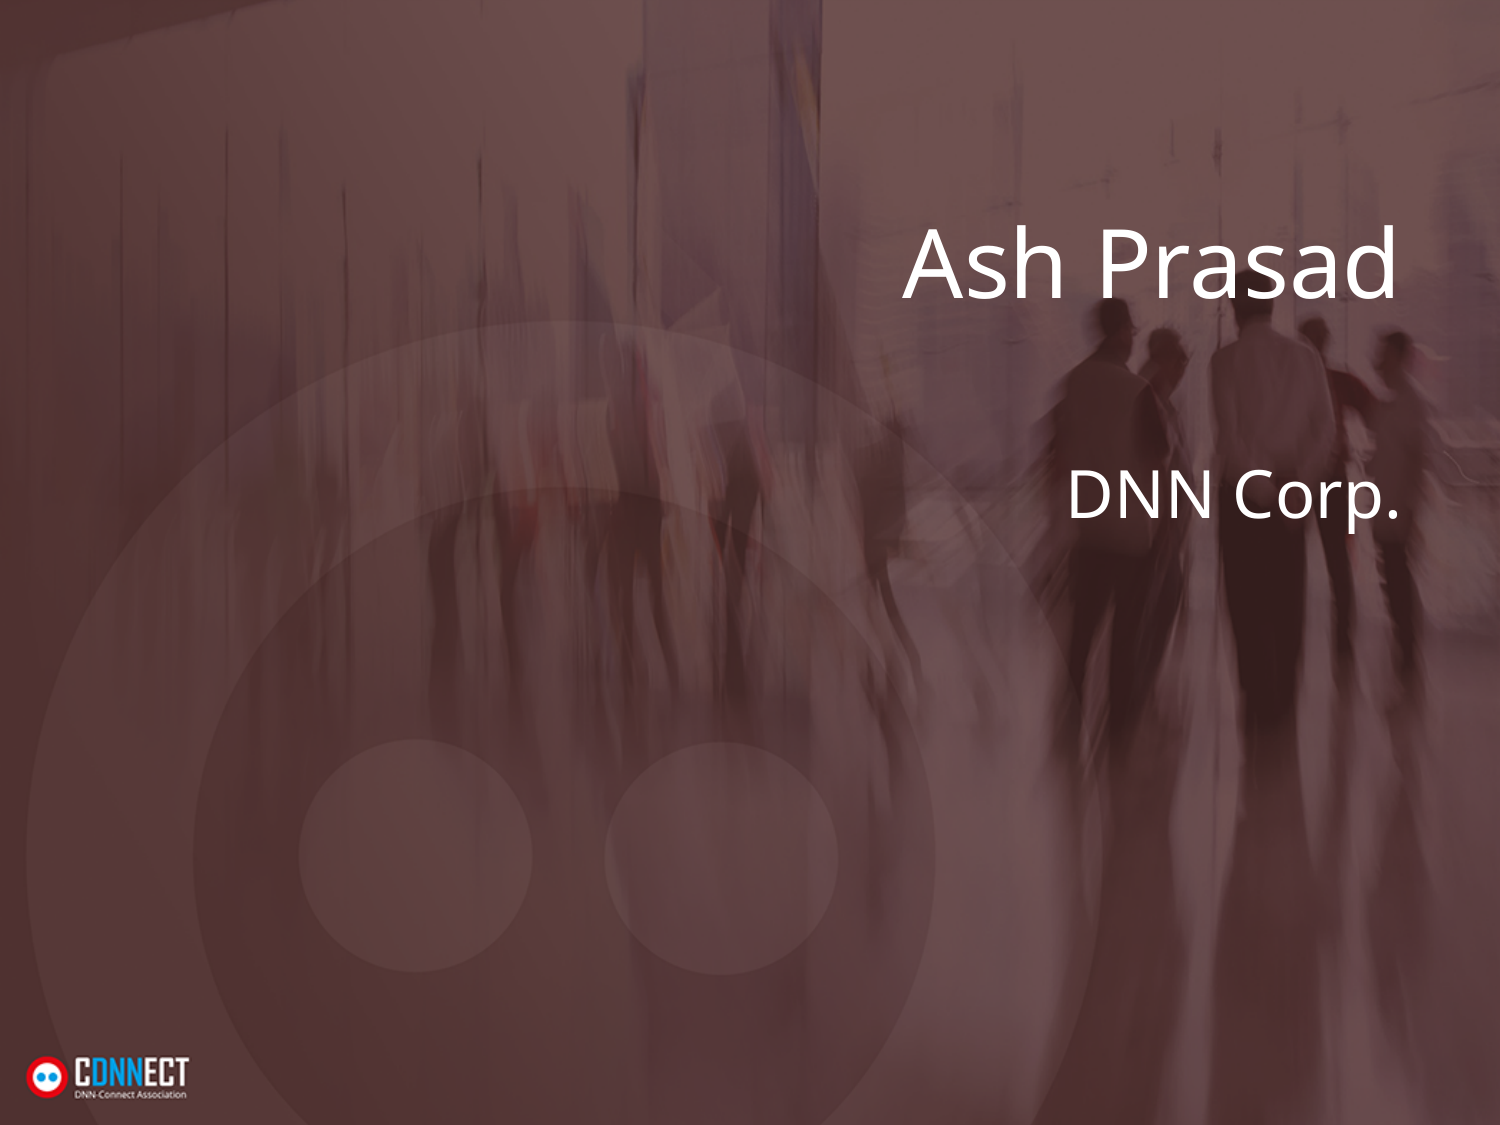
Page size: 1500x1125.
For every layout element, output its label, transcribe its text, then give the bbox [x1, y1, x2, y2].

title Ash Prasad [67, 137, 1418, 325]
list DNN Corp. [372, 444, 1418, 598]
picture [0, 0, 1500, 1125]
